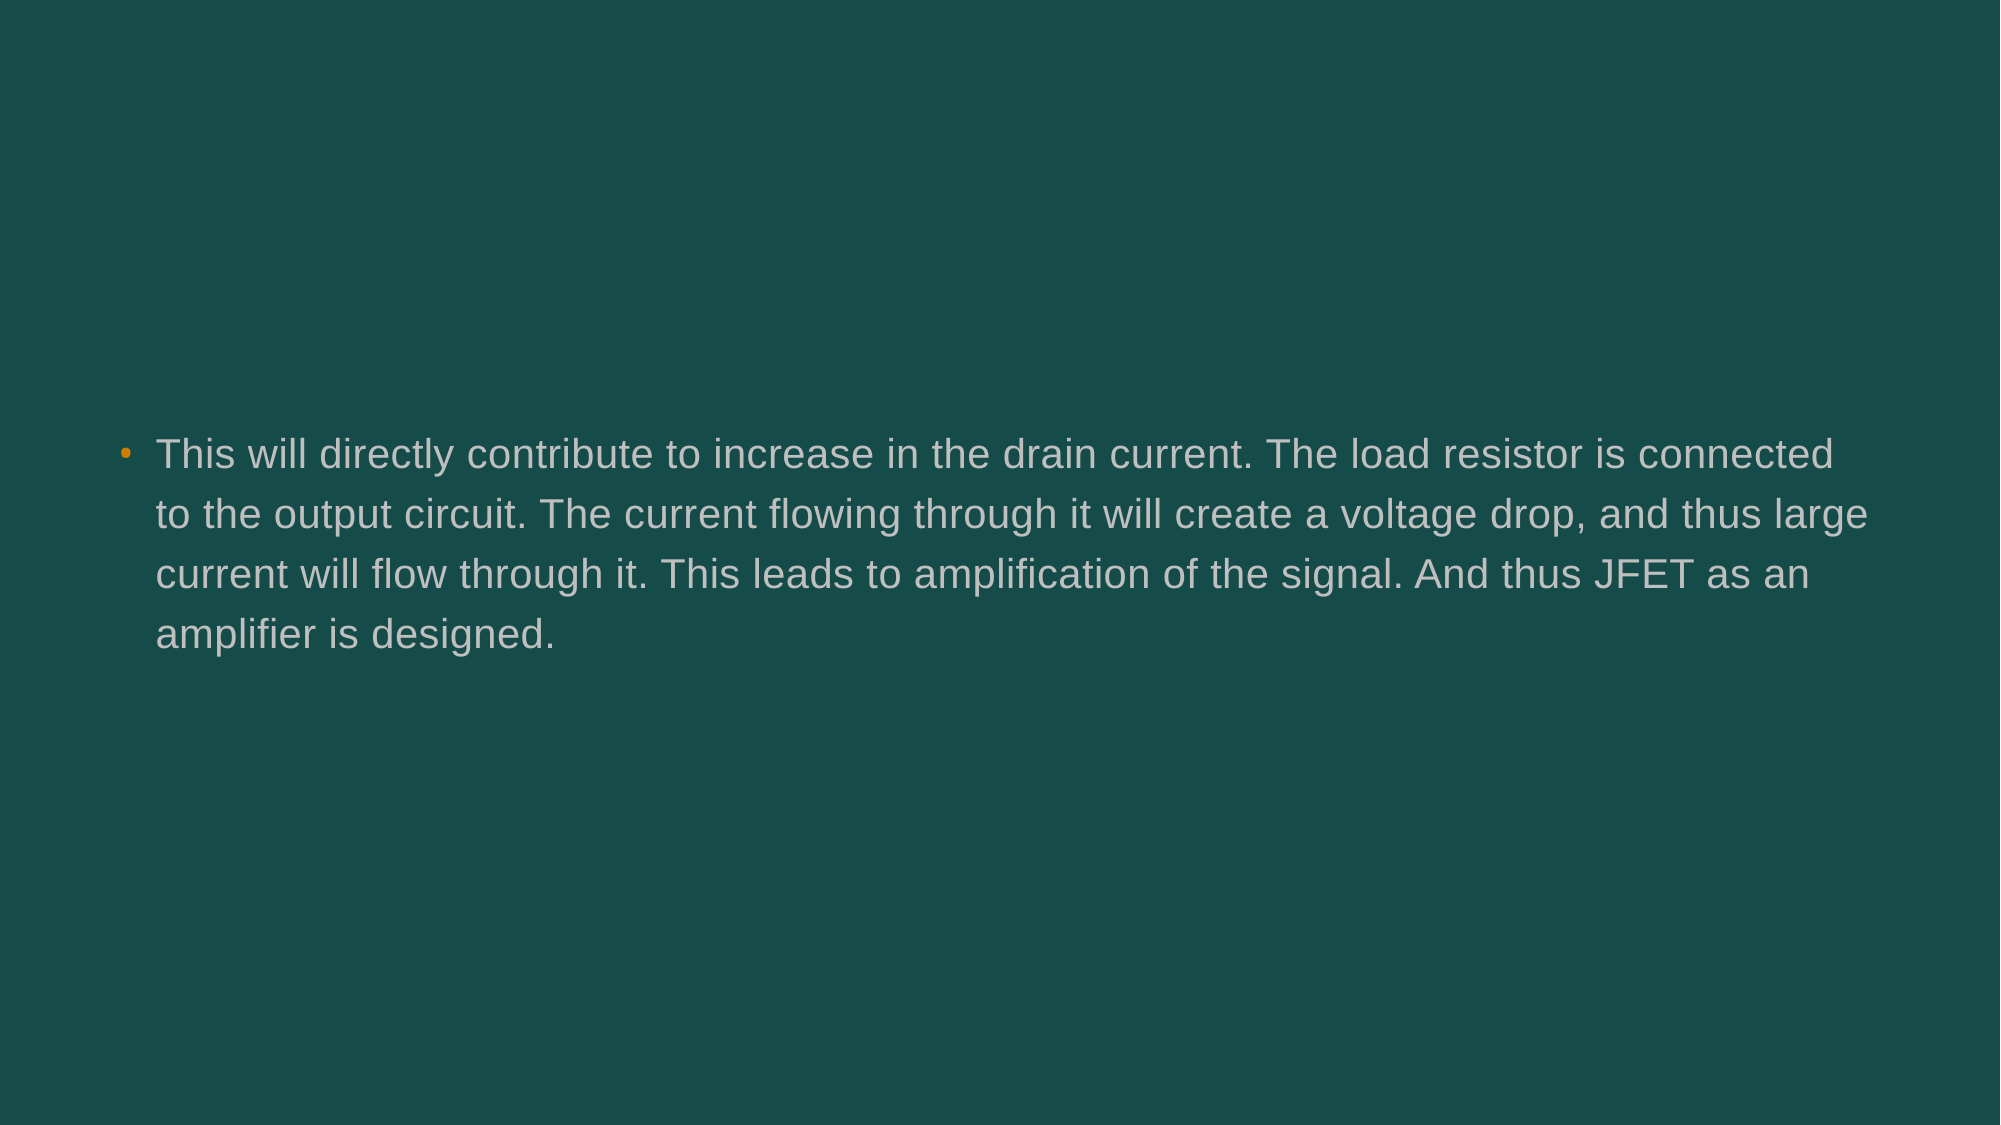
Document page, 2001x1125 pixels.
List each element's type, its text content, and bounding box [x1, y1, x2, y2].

list This will directly contribute to increase in the drain current. The load resistor is connected to the output circuit. The current flowing through it will create a voltage drop, and thus large current will flow through it. This leads to amplification of the signal. And thus JFET as an amplifier is designed. [118, 416, 1878, 947]
